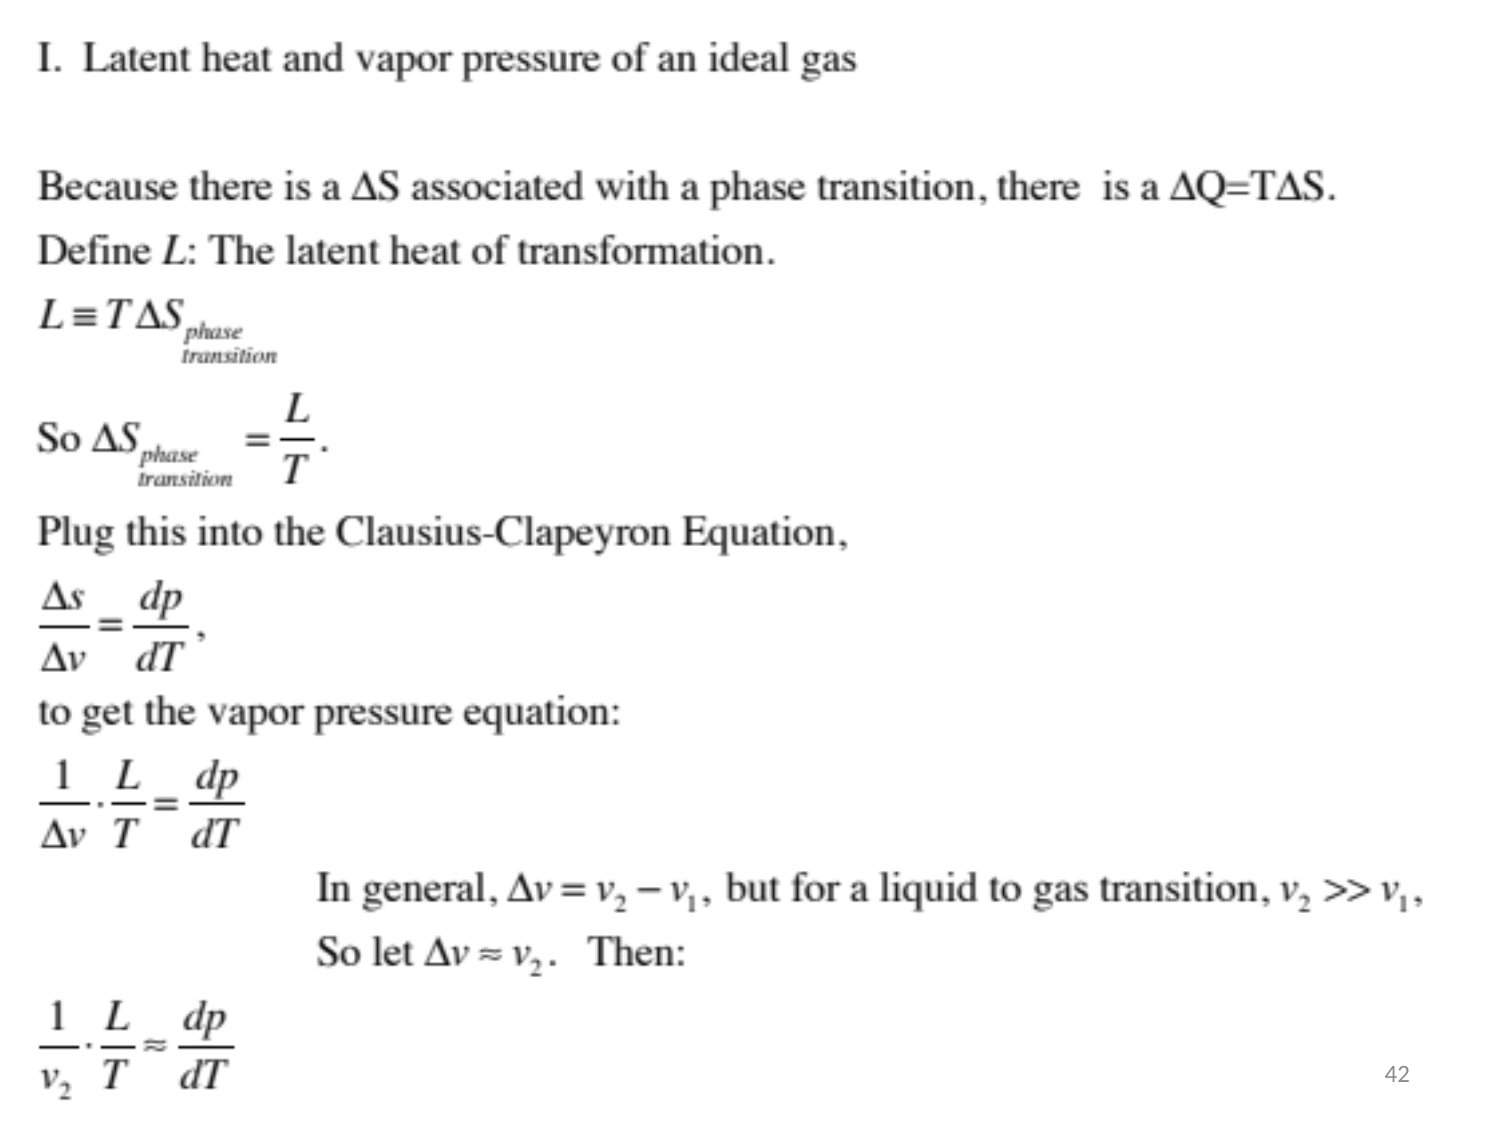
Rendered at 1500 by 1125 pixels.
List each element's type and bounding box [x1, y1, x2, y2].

text_box [32, 32, 1426, 1106]
